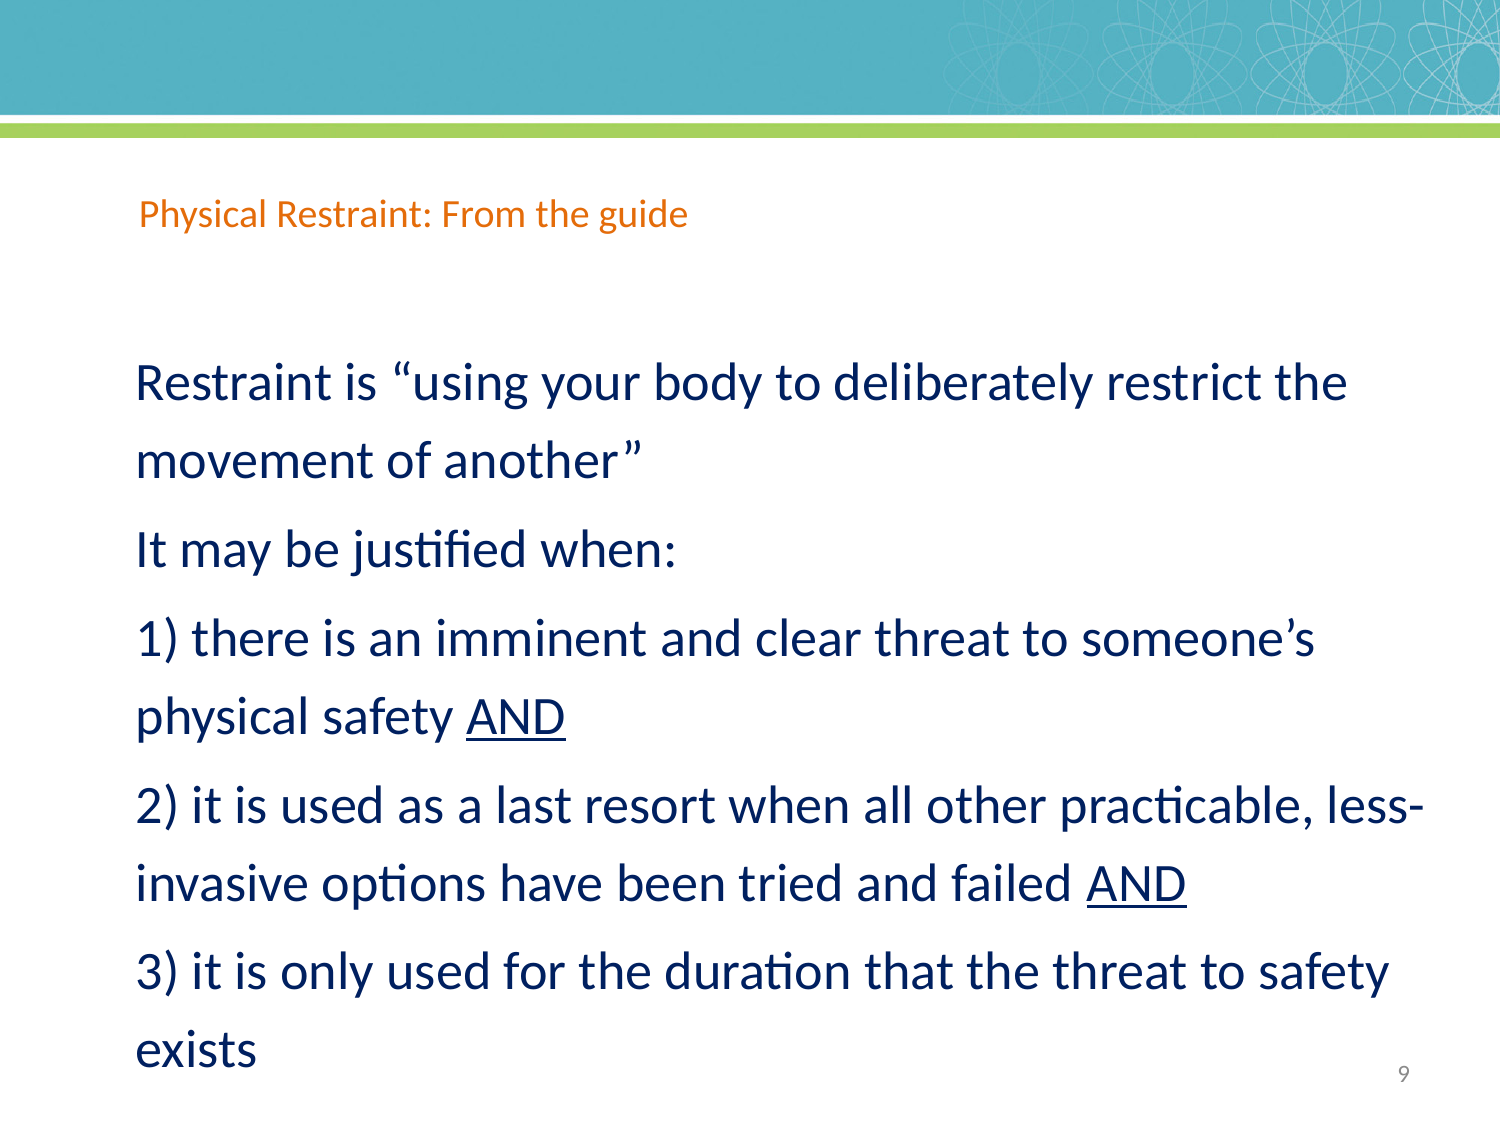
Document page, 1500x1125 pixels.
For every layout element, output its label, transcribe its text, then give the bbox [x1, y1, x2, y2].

slide_number 9 [1074, 1042, 1425, 1103]
picture [0, 0, 1500, 138]
list Restraint is “using your body to deliberately restrict the movement of another” It may be justified when: 1) there is an imminent and clear threat to someone’s physical safety AND 2) it is used as a last resort when all other practicable, less-invasive options have been tried and failed AND 3) it is only used for the duration that the threat to safety exists [120, 326, 1471, 1090]
title Physical Restraint: From the guide [123, 146, 1354, 244]
